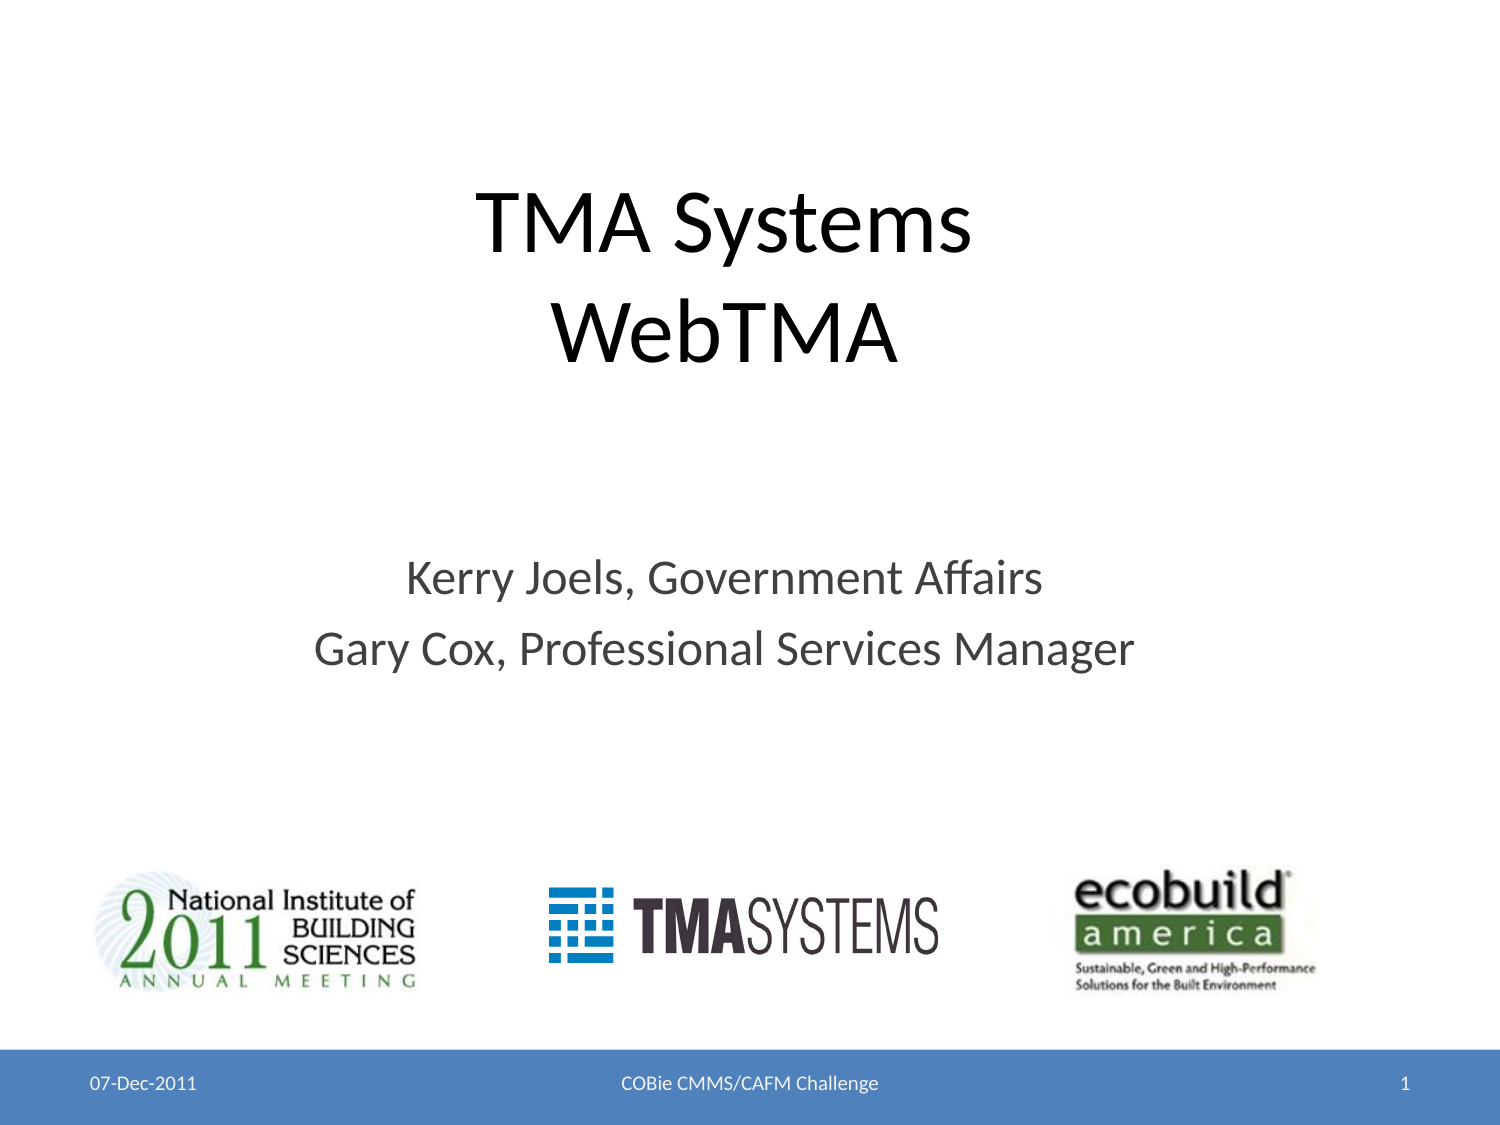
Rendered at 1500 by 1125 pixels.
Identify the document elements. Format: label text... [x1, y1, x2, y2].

text_box COBie CMMS/CAFM Challenge [512, 1062, 988, 1103]
subtitle Kerry Joels, Government Affairs Gary Cox, Professional Services Manager [200, 537, 1250, 726]
title TMA Systems WebTMA [87, 149, 1363, 392]
picture [90, 861, 426, 994]
picture [549, 887, 938, 963]
text_box 07-Dec-2011 [75, 1062, 425, 1103]
text_box 1 [1074, 1062, 1425, 1103]
text_box [0, 1047, 1500, 1125]
picture [1053, 852, 1323, 1004]
